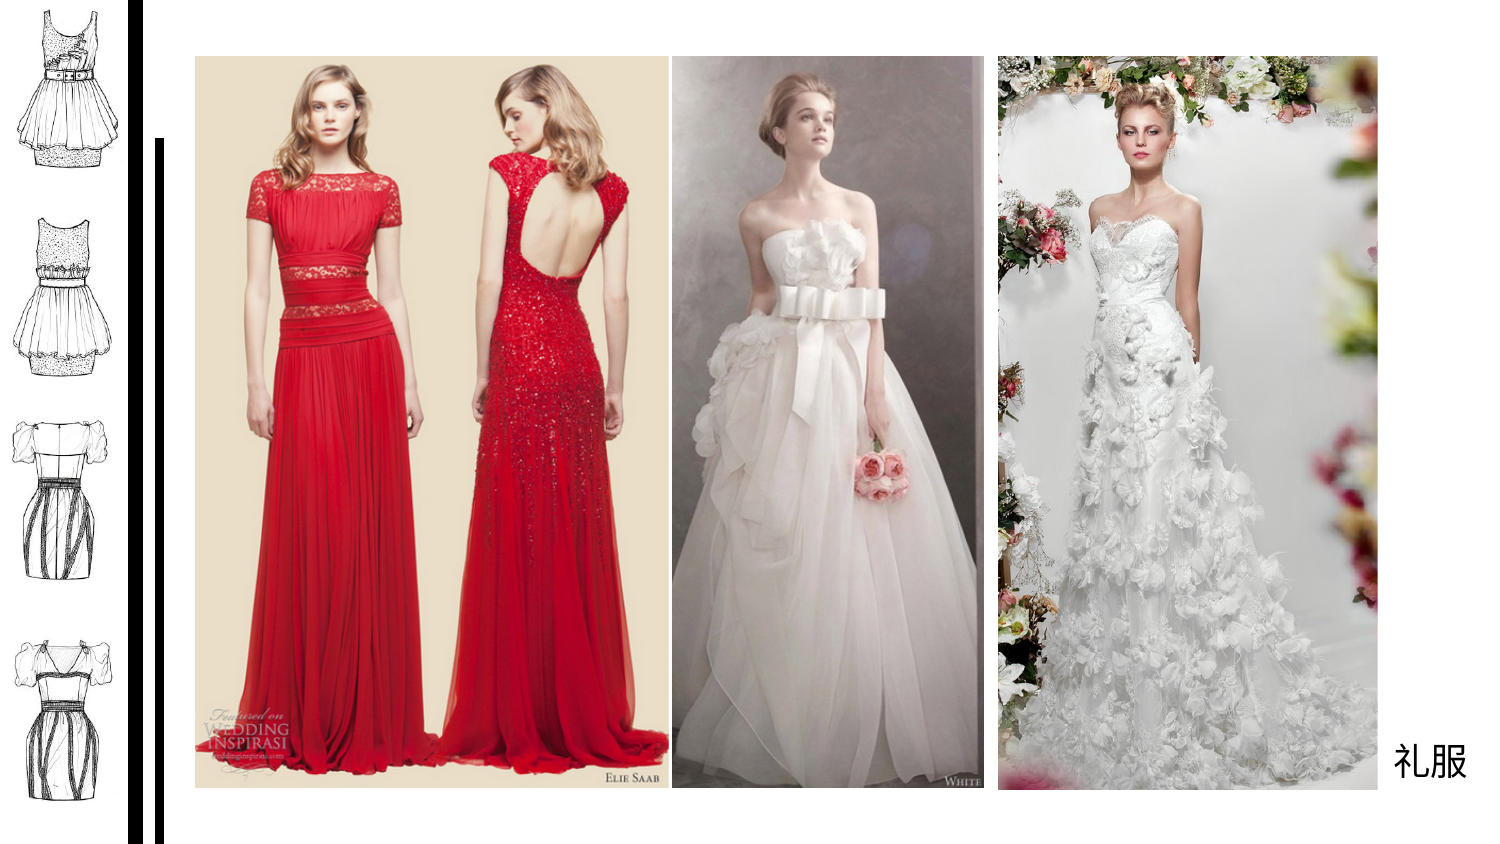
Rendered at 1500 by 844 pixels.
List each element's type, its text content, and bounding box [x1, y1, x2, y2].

picture [2, 622, 121, 803]
picture [11, 214, 113, 384]
picture [194, 56, 984, 789]
text_box 礼服 [1383, 730, 1483, 791]
picture [997, 56, 1378, 790]
picture [15, 2, 135, 178]
picture [8, 409, 113, 583]
